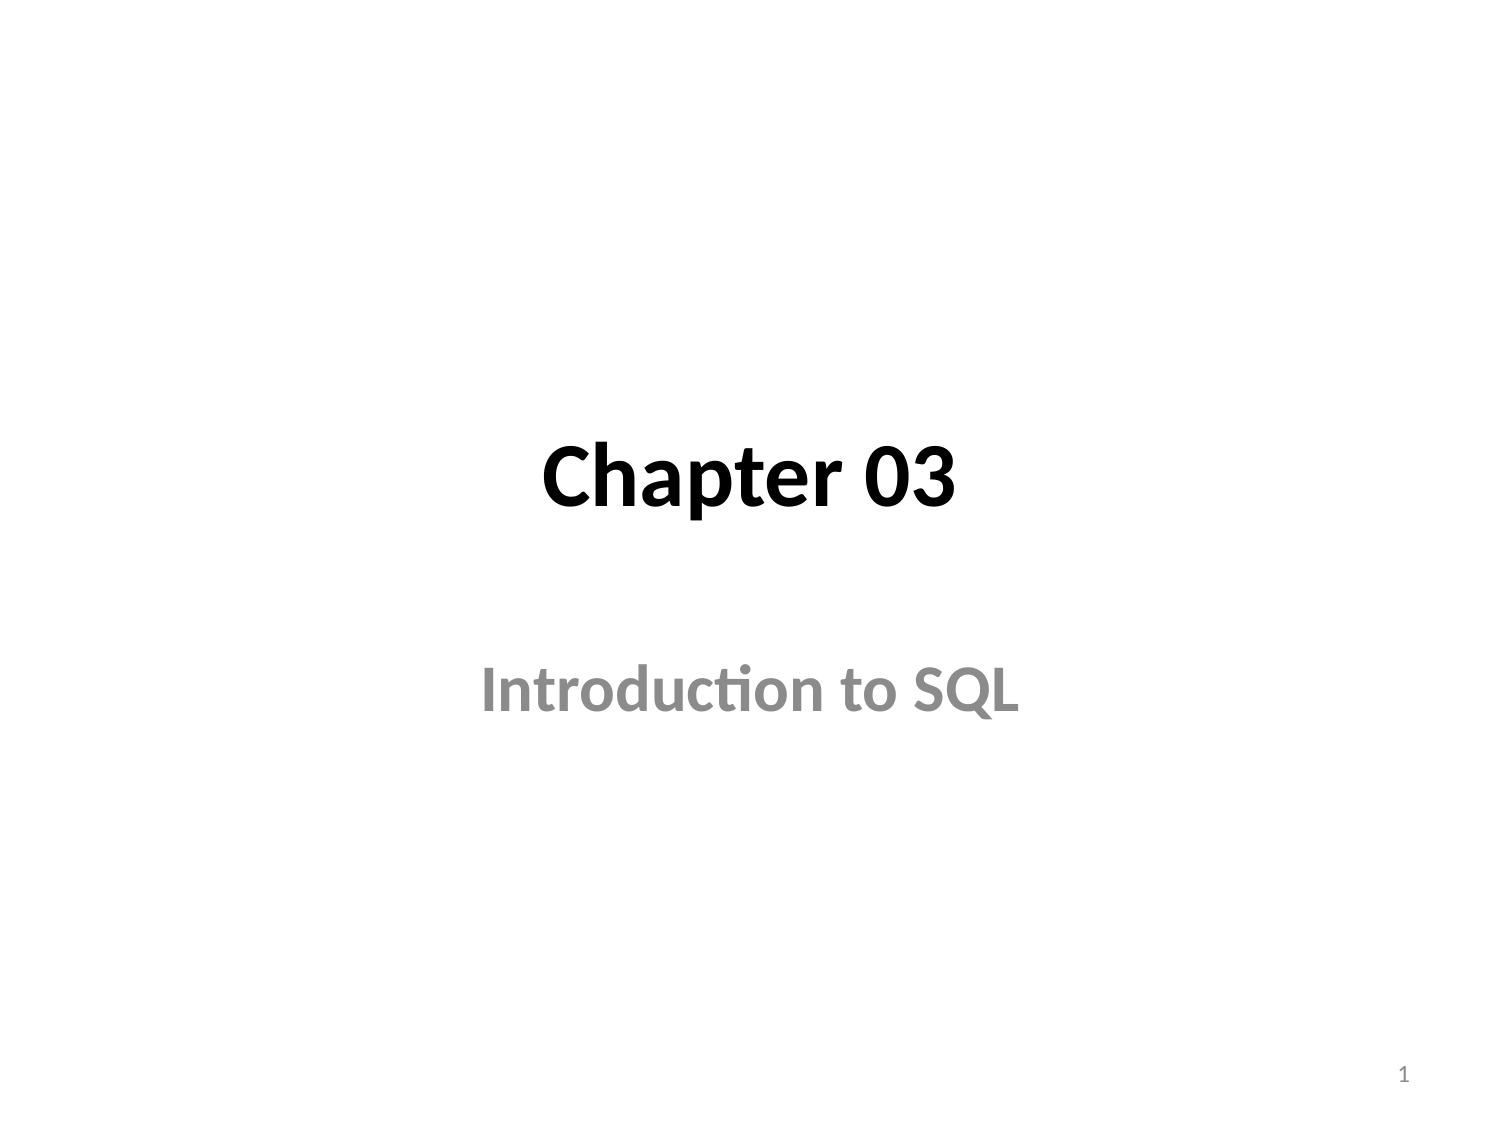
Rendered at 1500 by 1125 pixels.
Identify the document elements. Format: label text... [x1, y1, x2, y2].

slide_number 1 [1074, 1042, 1425, 1103]
subtitle Introduction to SQL [225, 637, 1275, 925]
title Chapter 03 [112, 349, 1388, 591]
